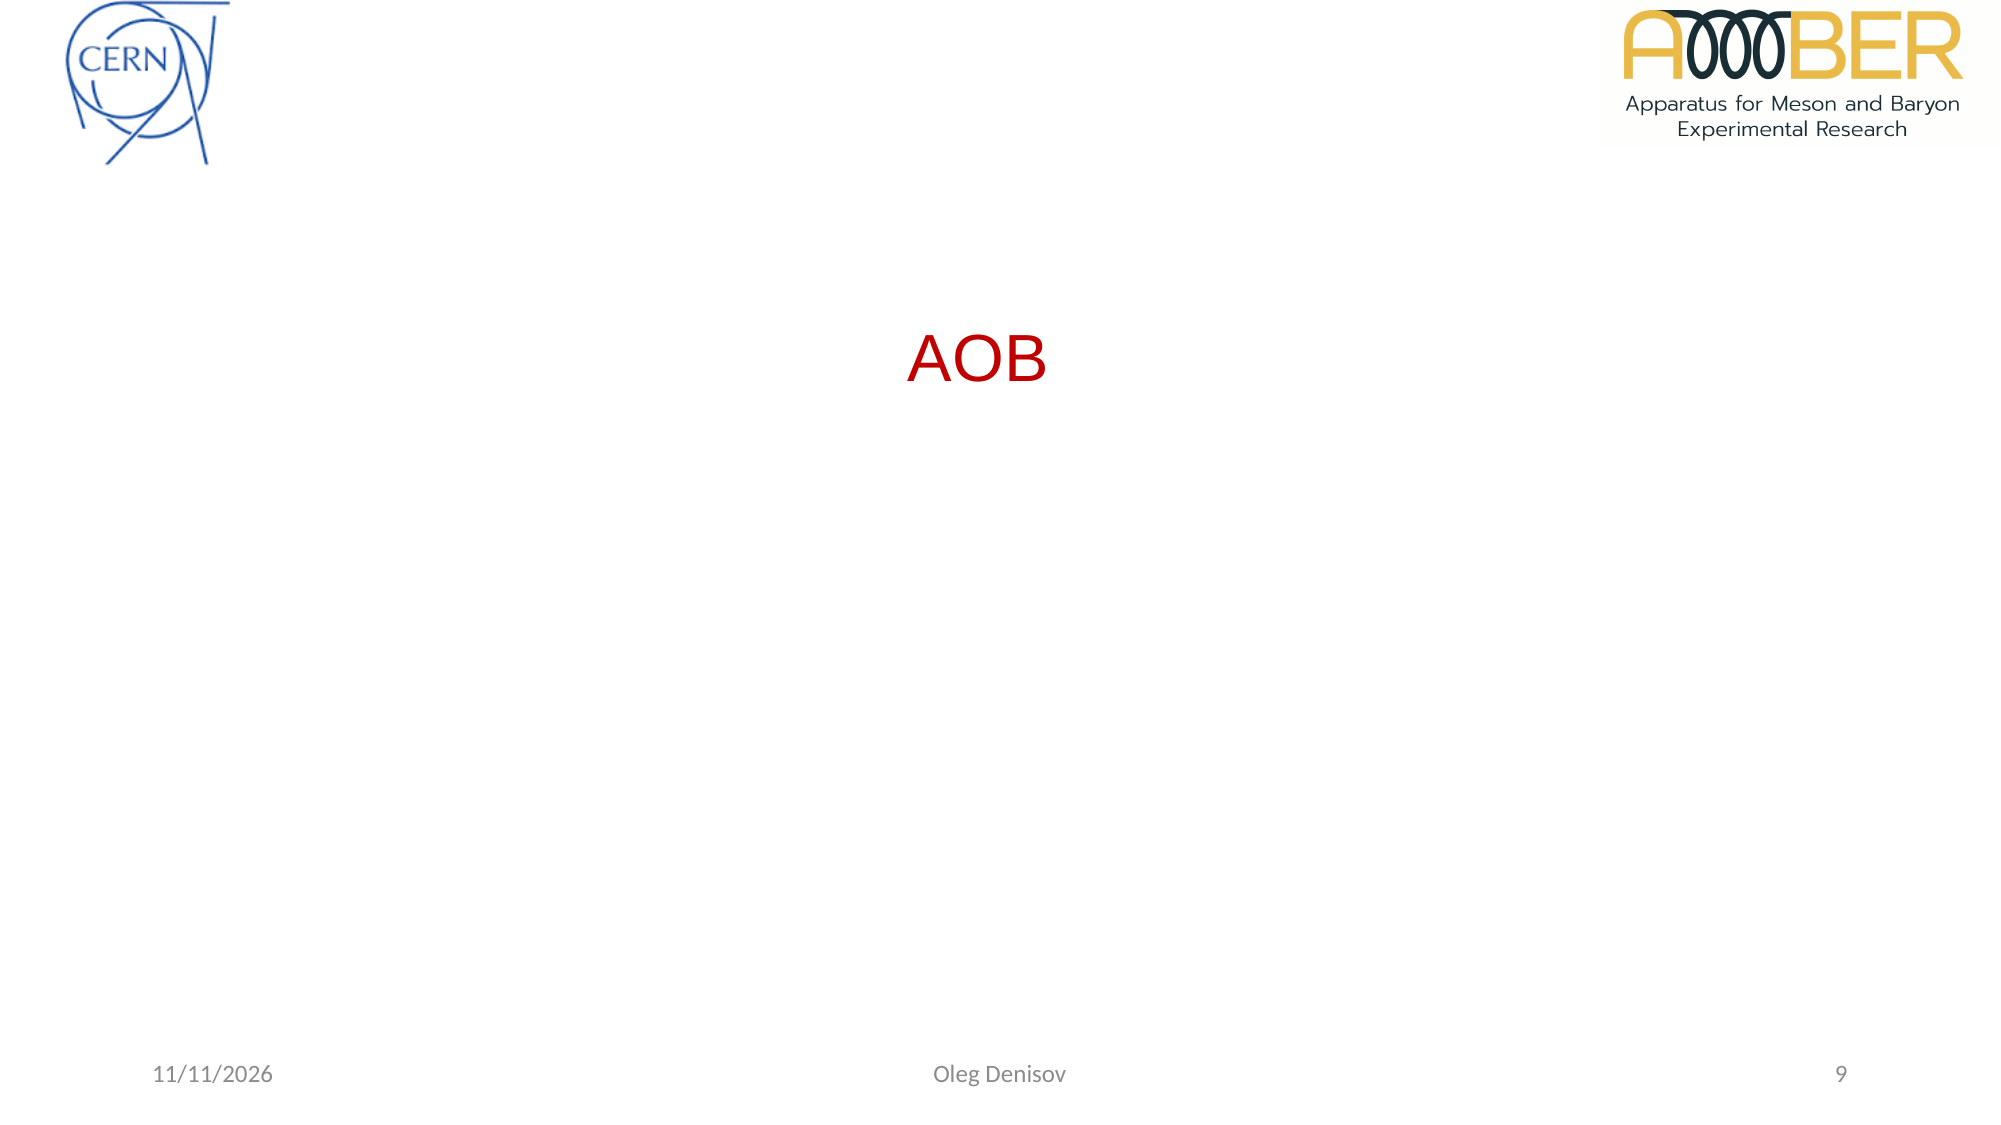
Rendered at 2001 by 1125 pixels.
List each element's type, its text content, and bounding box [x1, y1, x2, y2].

text_box 17/10/24 [137, 1042, 588, 1103]
picture [0, 0, 296, 167]
text_box AOB [57, 316, 1899, 809]
text_box 9 [1412, 1042, 1863, 1103]
picture [1600, 0, 2000, 148]
text_box Oleg Denisov [662, 1042, 1338, 1103]
